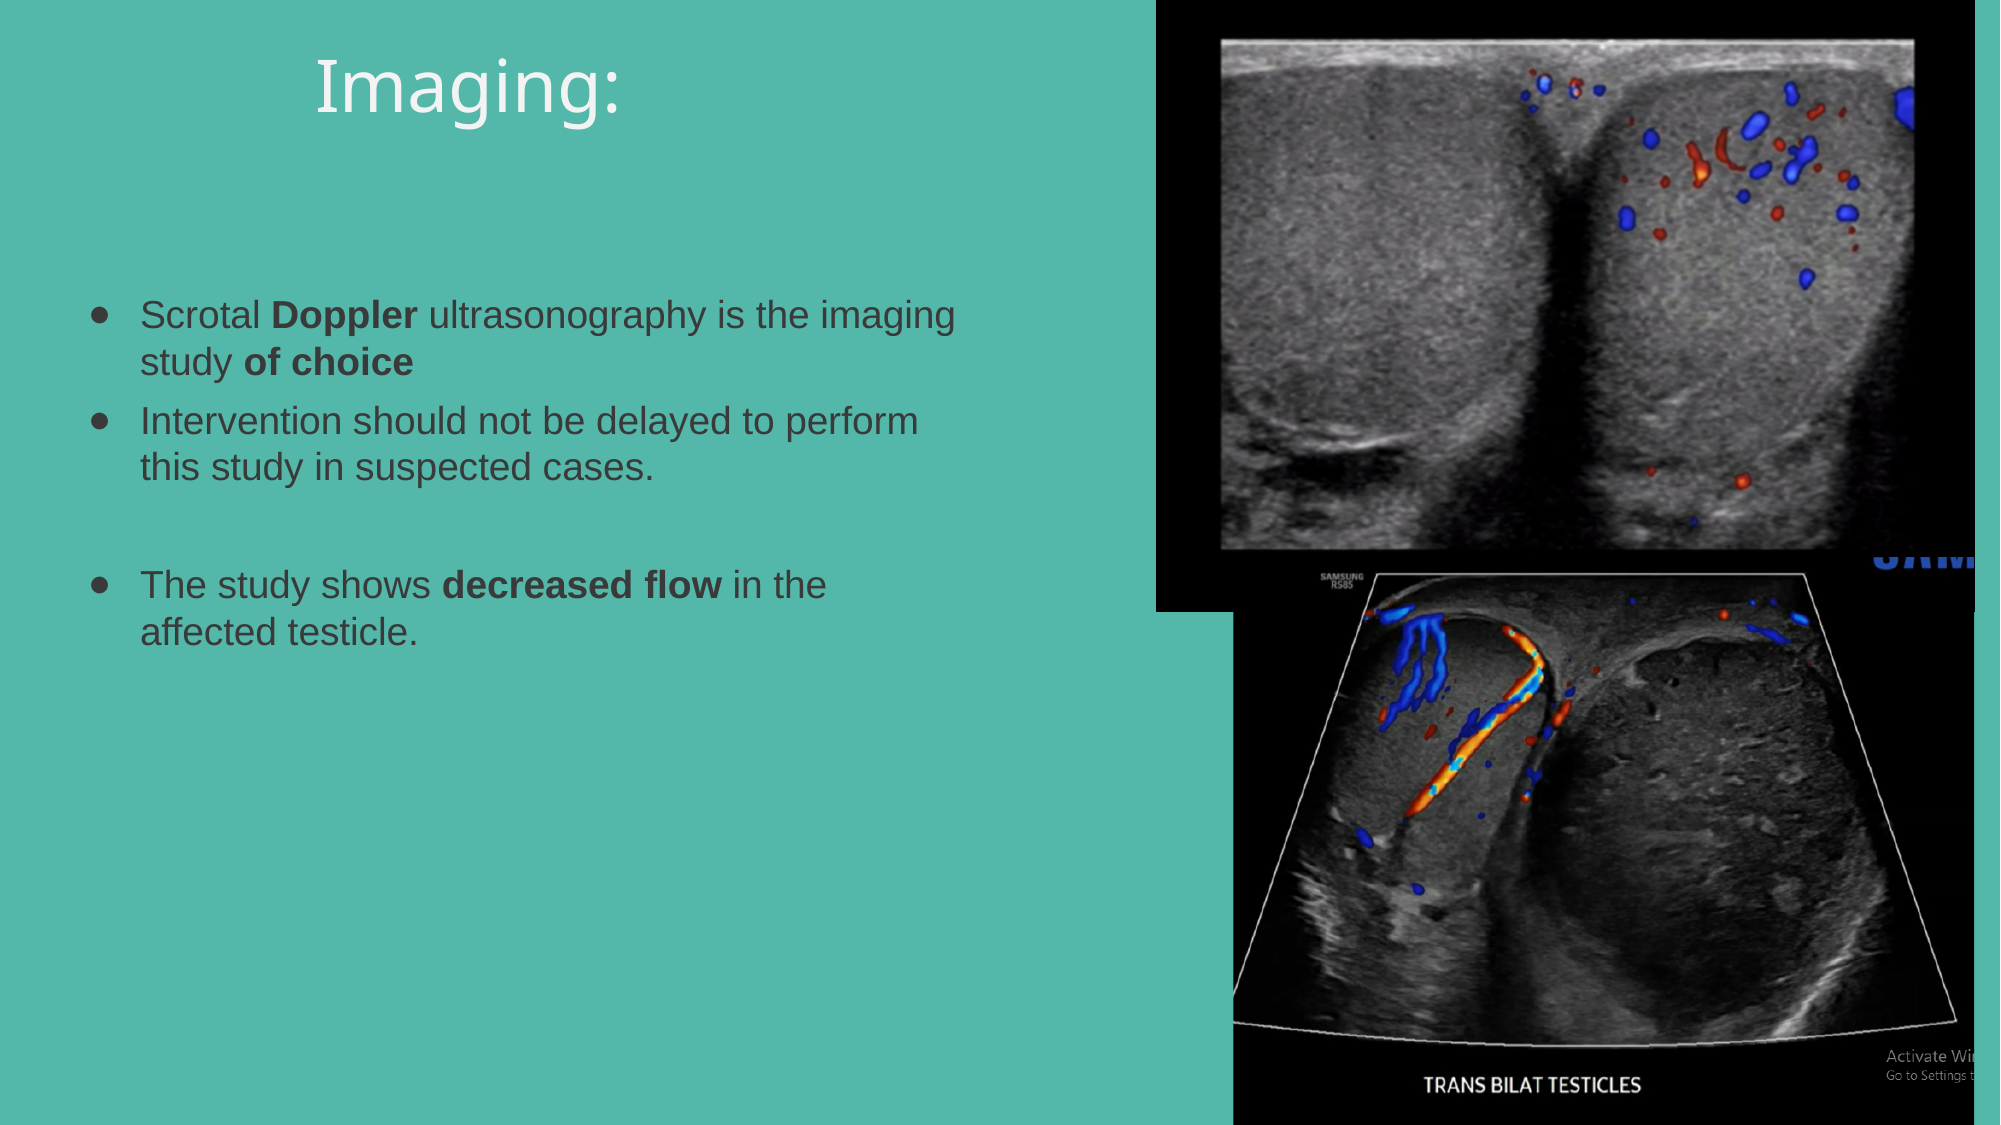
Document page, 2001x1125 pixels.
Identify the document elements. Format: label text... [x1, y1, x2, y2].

list Scrotal Doppler ultrasonography is the imaging study of choice Intervention should not be delayed to perform this study in suspected cases. The study shows decreased flow in the affected testicle. [50, 275, 975, 1075]
title Imaging: [300, 24, 1151, 225]
picture [1156, 0, 1975, 1125]
